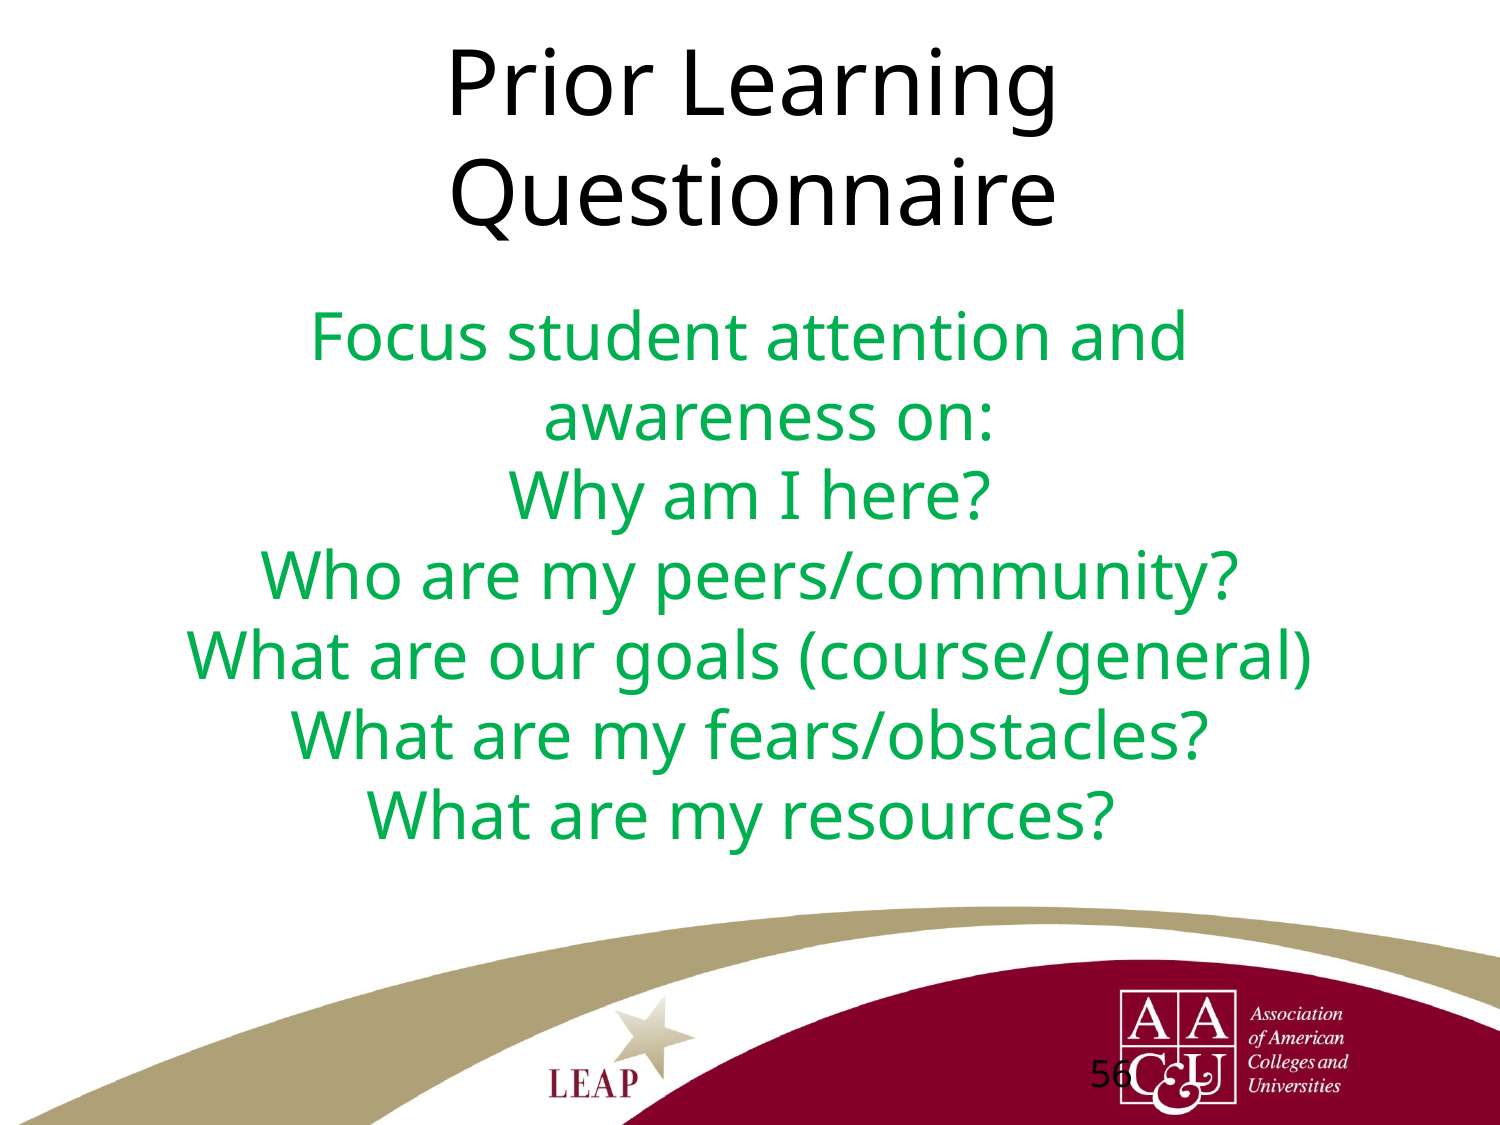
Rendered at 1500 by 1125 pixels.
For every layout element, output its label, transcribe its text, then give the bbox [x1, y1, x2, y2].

slide_number 56 [1074, 1042, 1425, 1103]
picture [1, 902, 1500, 1125]
list Focus student attention and awareness on: Why am I here? Who are my peers/community? What are our goals (course/general) What are my fears/obstacles? What are my resources? [146, 287, 1354, 888]
title Prior Learning Questionnaire [150, 24, 1357, 250]
